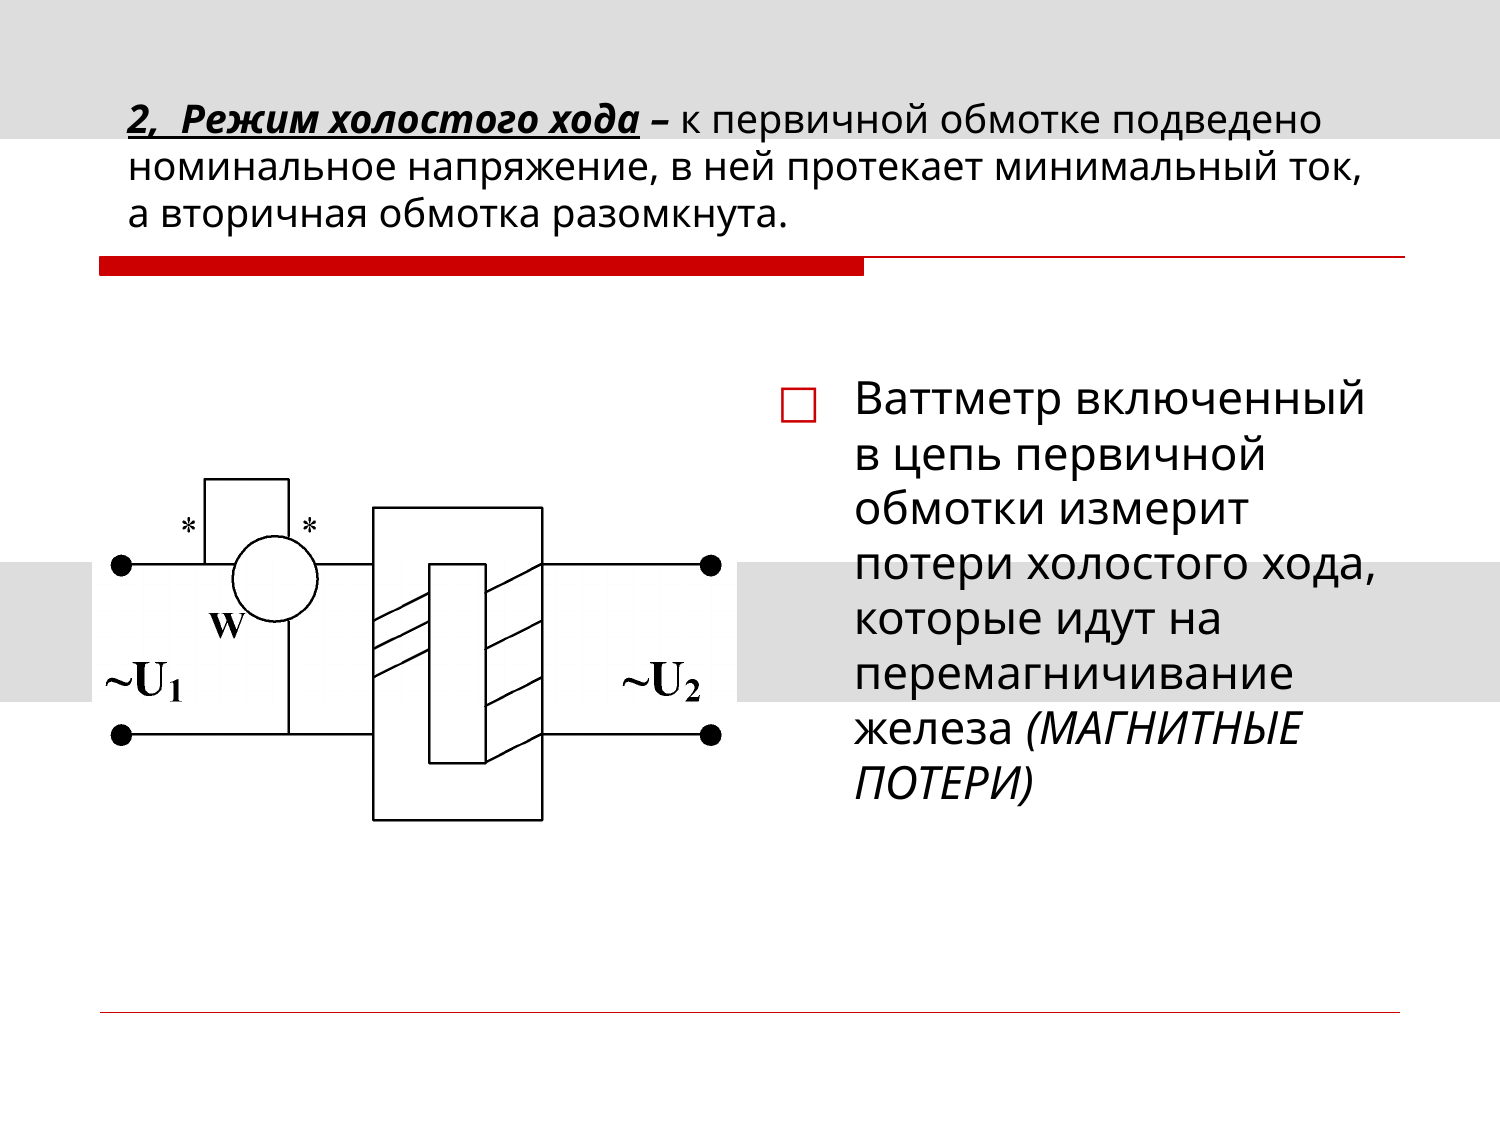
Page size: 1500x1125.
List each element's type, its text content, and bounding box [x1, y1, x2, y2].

list Ваттметр включенный в цепь первичной обмотки измерит потери холостого хода, которые идут на перемагничивание железа (МАГНИТНЫЕ ПОТЕРИ) [761, 478, 1406, 988]
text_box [92, 451, 737, 824]
picture [0, 0, 1500, 1125]
list Ваттметр включенный в цепь первичной обмотки измерит потери холостого хода, которые идут на перемагничивание железа (МАГНИТНЫЕ ПОТЕРИ) [761, 287, 1406, 477]
title 2, Режим холостого хода – к первичной обмотке подведено номинальное напряжение, в ней протекает минимальный ток, а вторичная обмотка разомкнута. [112, 36, 1388, 244]
